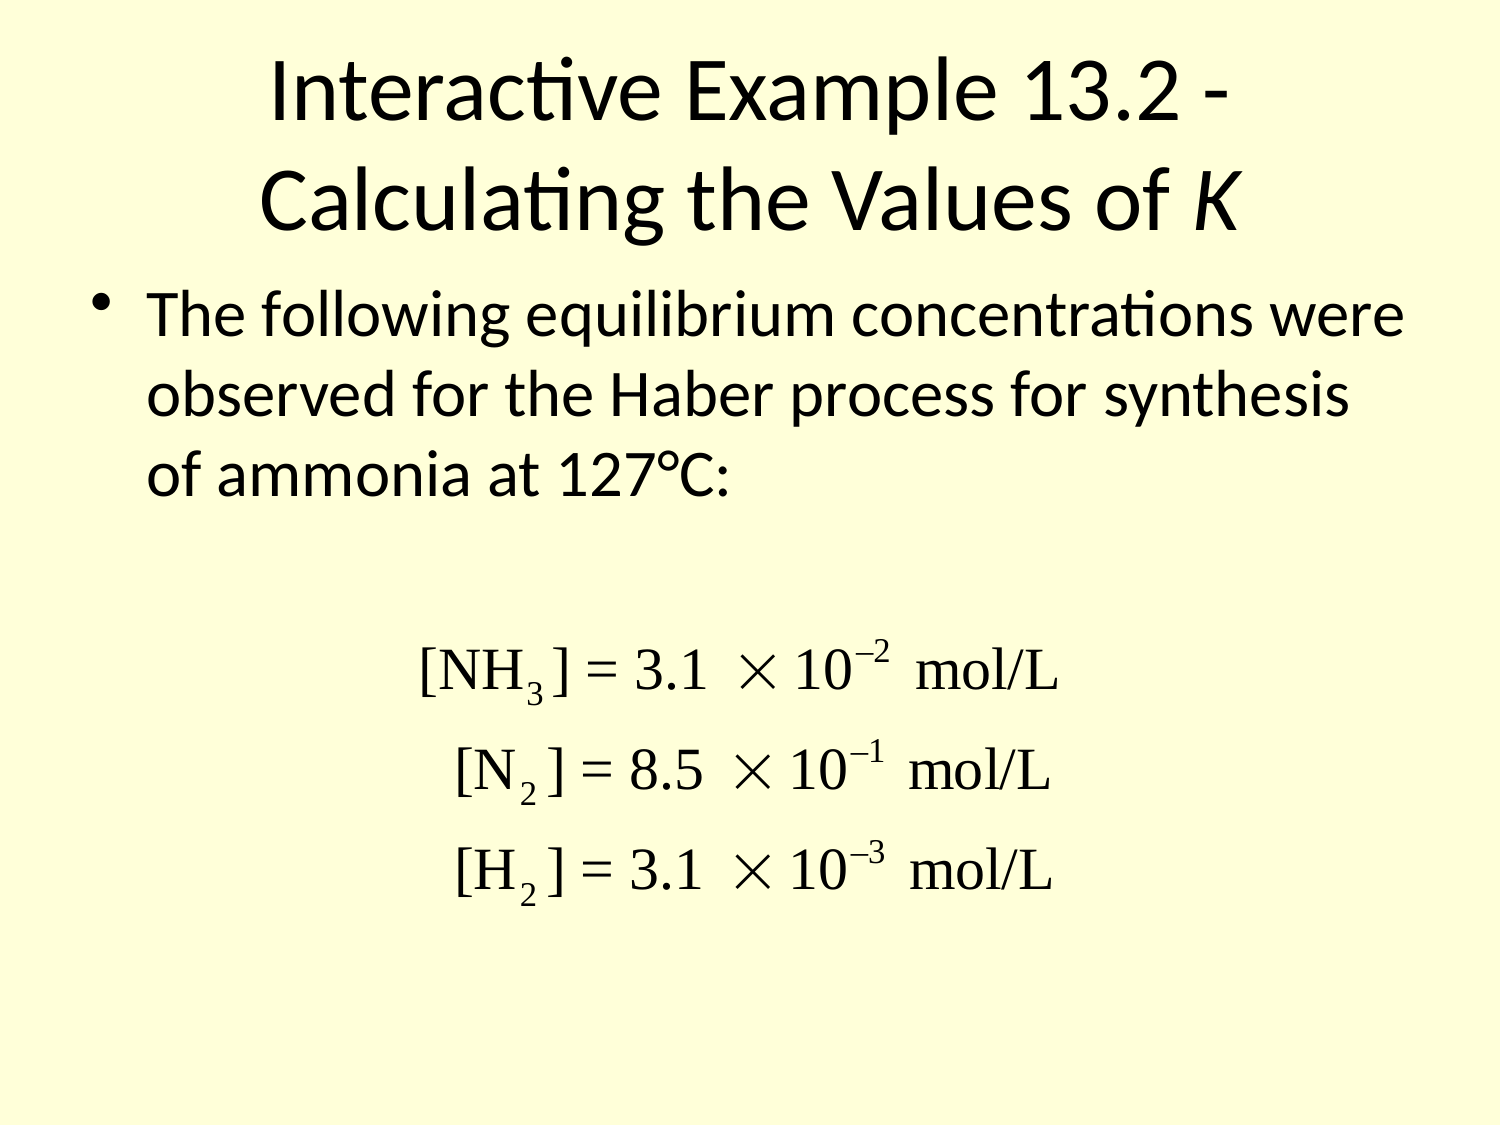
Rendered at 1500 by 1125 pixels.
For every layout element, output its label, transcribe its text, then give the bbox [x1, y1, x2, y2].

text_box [413, 624, 1074, 920]
list The following equilibrium concentrations were observed for the Haber process for synthesis of ammonia at 127°C: [75, 262, 1425, 1005]
title Interactive Example 13.2 - Calculating the Values of K [75, 45, 1425, 233]
